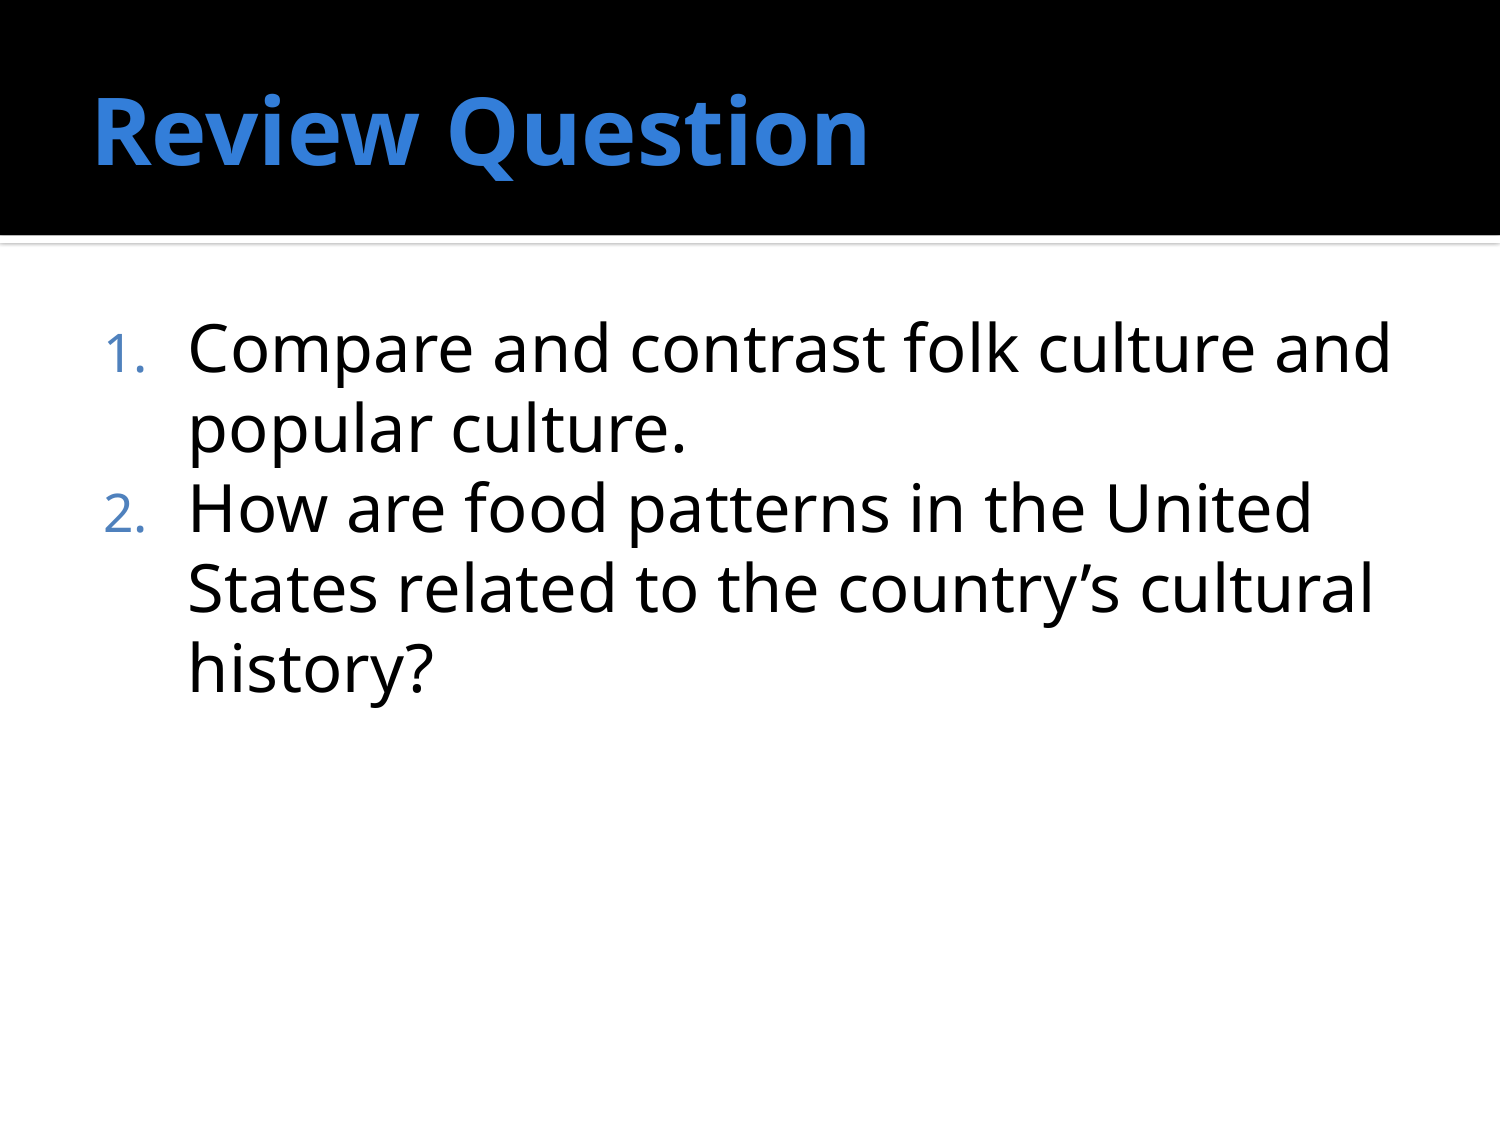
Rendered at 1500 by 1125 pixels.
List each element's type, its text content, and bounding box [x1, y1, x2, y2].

list Compare and contrast folk culture and popular culture. How are food patterns in the United States related to the country’s cultural history? [75, 291, 1425, 1050]
title Review Question [75, 25, 1425, 231]
